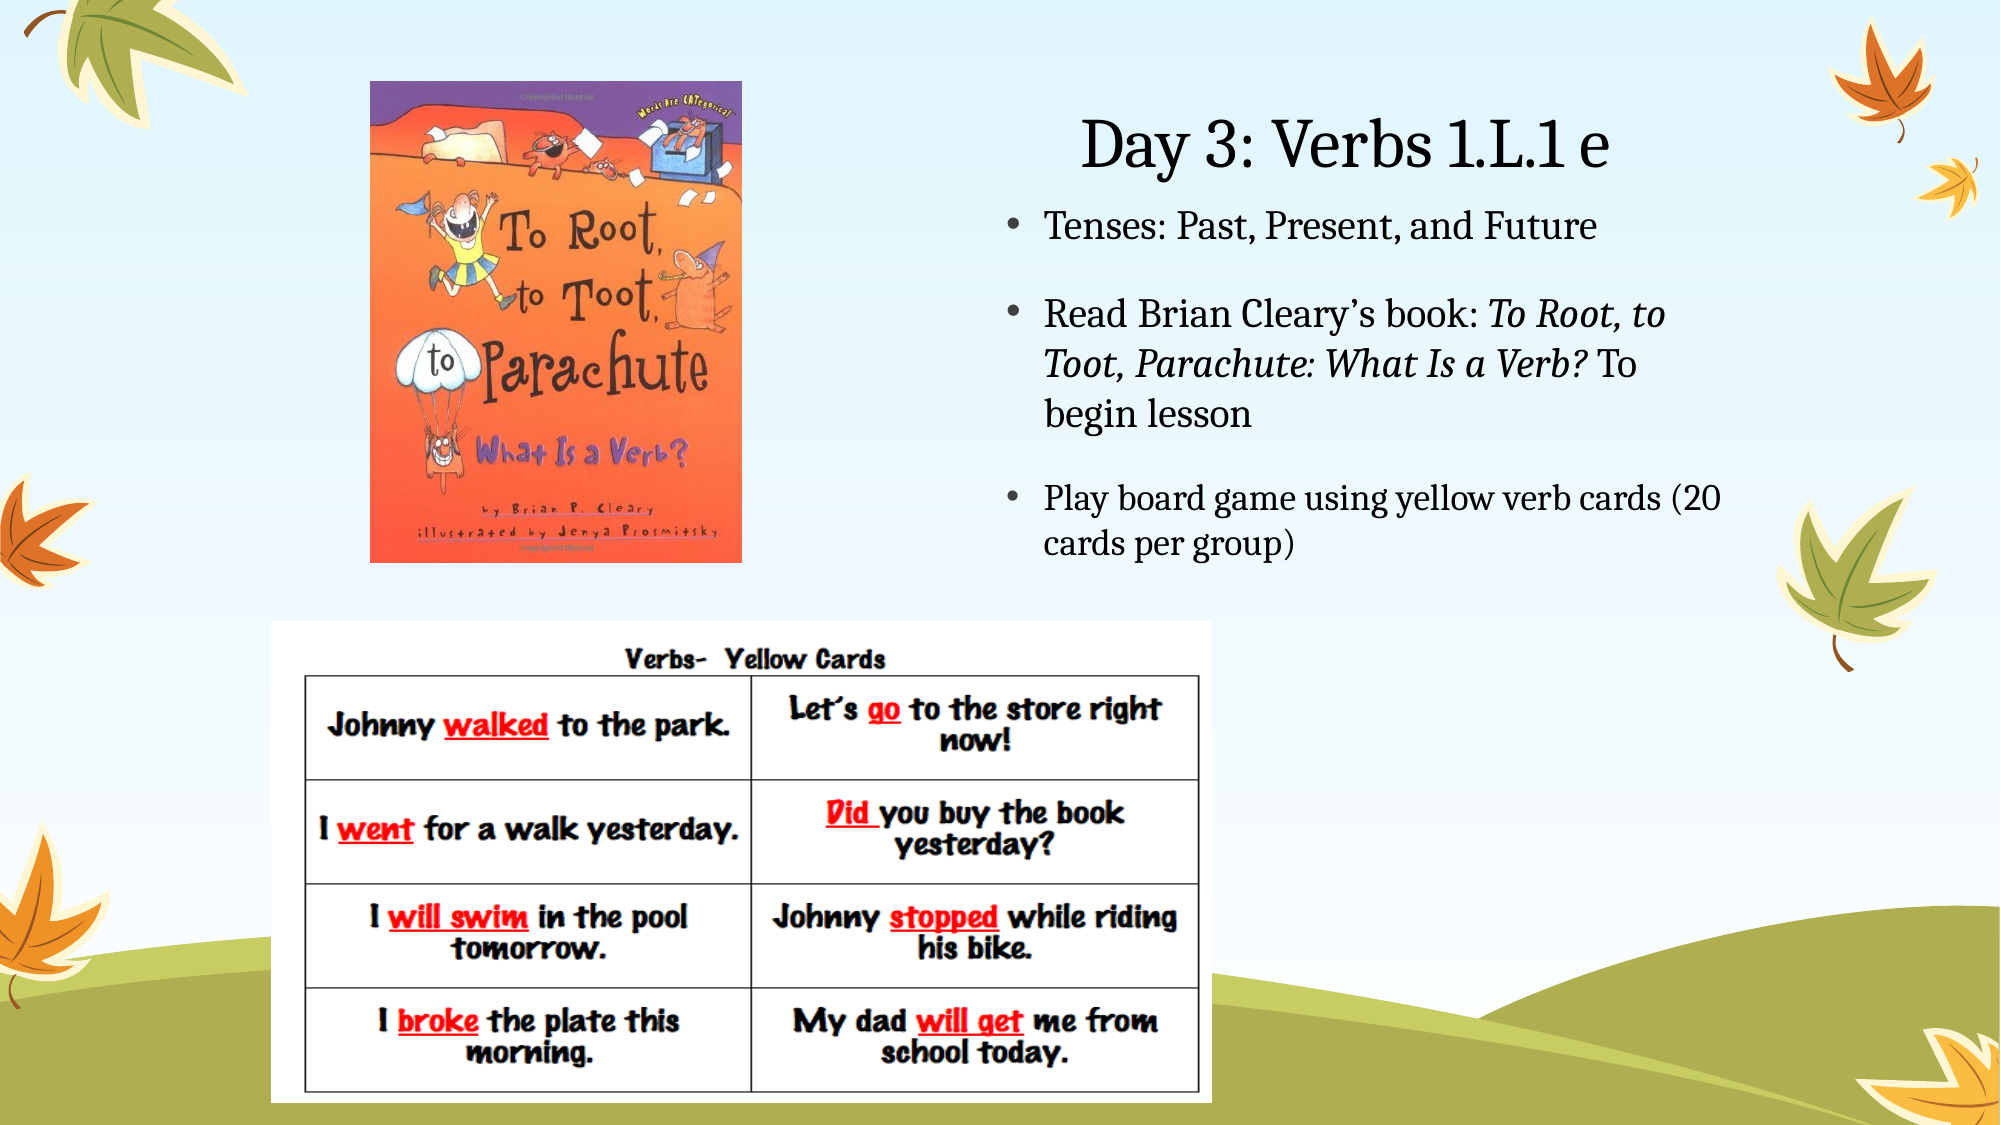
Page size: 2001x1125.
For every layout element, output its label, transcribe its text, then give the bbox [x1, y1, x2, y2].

title Day 3: Verbs 1.L.1 e [797, 41, 1626, 191]
picture [370, 81, 742, 564]
picture [271, 621, 1212, 1103]
list Tenses: Past, Present, and Future Read Brian Cleary’s book: To Root, to Toot, Parachute: What Is a Verb? To begin lesson Play board game using yellow verb cards (20 cards per group) [983, 190, 1750, 872]
